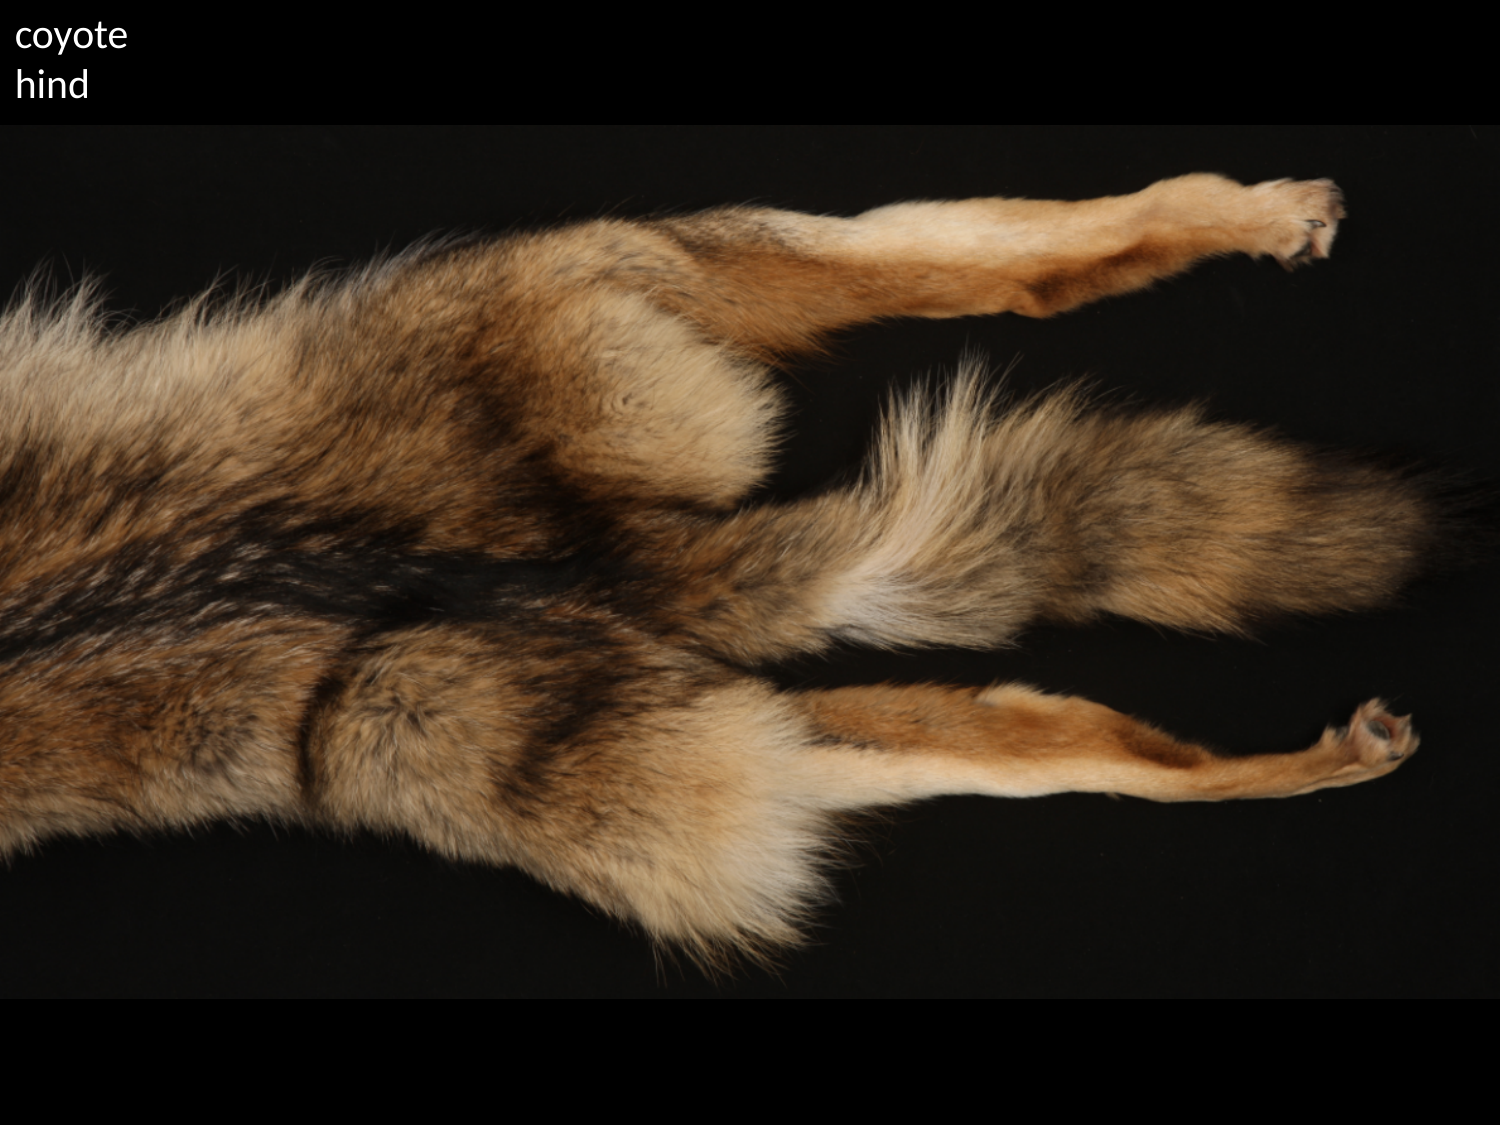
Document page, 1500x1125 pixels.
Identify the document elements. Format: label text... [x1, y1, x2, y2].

picture [0, 125, 1500, 1000]
text_box coyote hind [0, 0, 425, 115]
